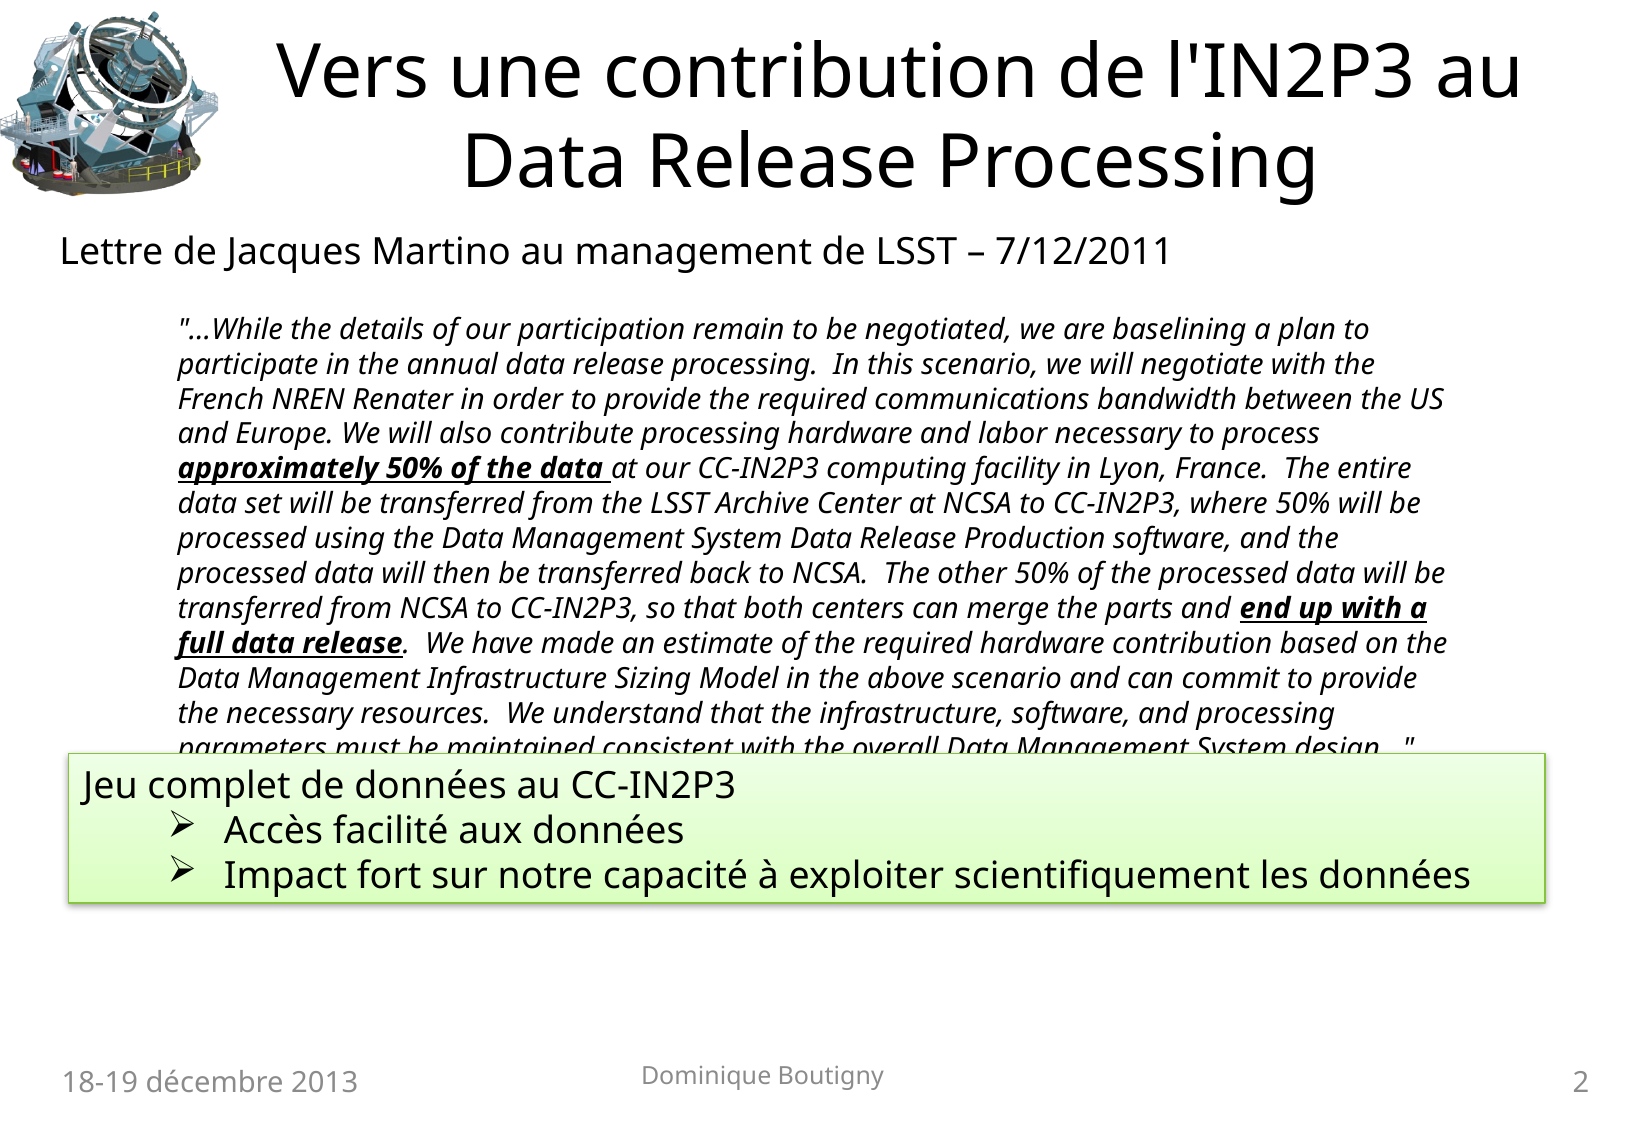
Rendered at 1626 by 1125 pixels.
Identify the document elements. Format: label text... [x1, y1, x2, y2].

slide_number 18-19 décembre 2013 [44, 1058, 423, 1103]
text_box "…While the details of our participation remain to be negotiated, we are baselining a plan to participate in the annual data release processing. In this scenario, we will negotiate with the French NREN Renater in order to provide the required communications bandwidth between the US and Europe. We will also contribute processing hardware and labor necessary to process approximately 50% of the data at our CC-IN2P3 computing facility in Lyon, France. The entire data set will be transferred from the LSST Archive Center at NCSA to CC-IN2P3, where 50% will be processed using the Data Management System Data Release Production software, and the processed data will then be transferred back to NCSA. The other 50% of the processed data will be transferred from NCSA to CC-IN2P3, so that both centers can merge the parts and end up with a full data release. We have made an estimate of the required hardware contribution based on the Data Management Infrastructure Sizing Model in the above scenario and can commit to provide the necessary resources. We understand that the infrastructure, software, and processing parameters must be maintained consistent with the overall Data Management System design…" [162, 302, 1474, 751]
text_box Jeu complet de données au CC-IN2P3 Accès facilité aux données Impact fort sur notre capacité à exploiter scientifiquement les données [68, 753, 1546, 904]
picture [0, 11, 221, 197]
footer Dominique Boutigny [505, 1046, 1020, 1107]
text_box Lettre de Jacques Martino au management de LSST – 7/12/2011 [44, 219, 1214, 280]
title Vers une contribution de l'IN2P3 au Data Release Processing [257, 30, 1544, 194]
slide_number 2 [1320, 1061, 1607, 1106]
